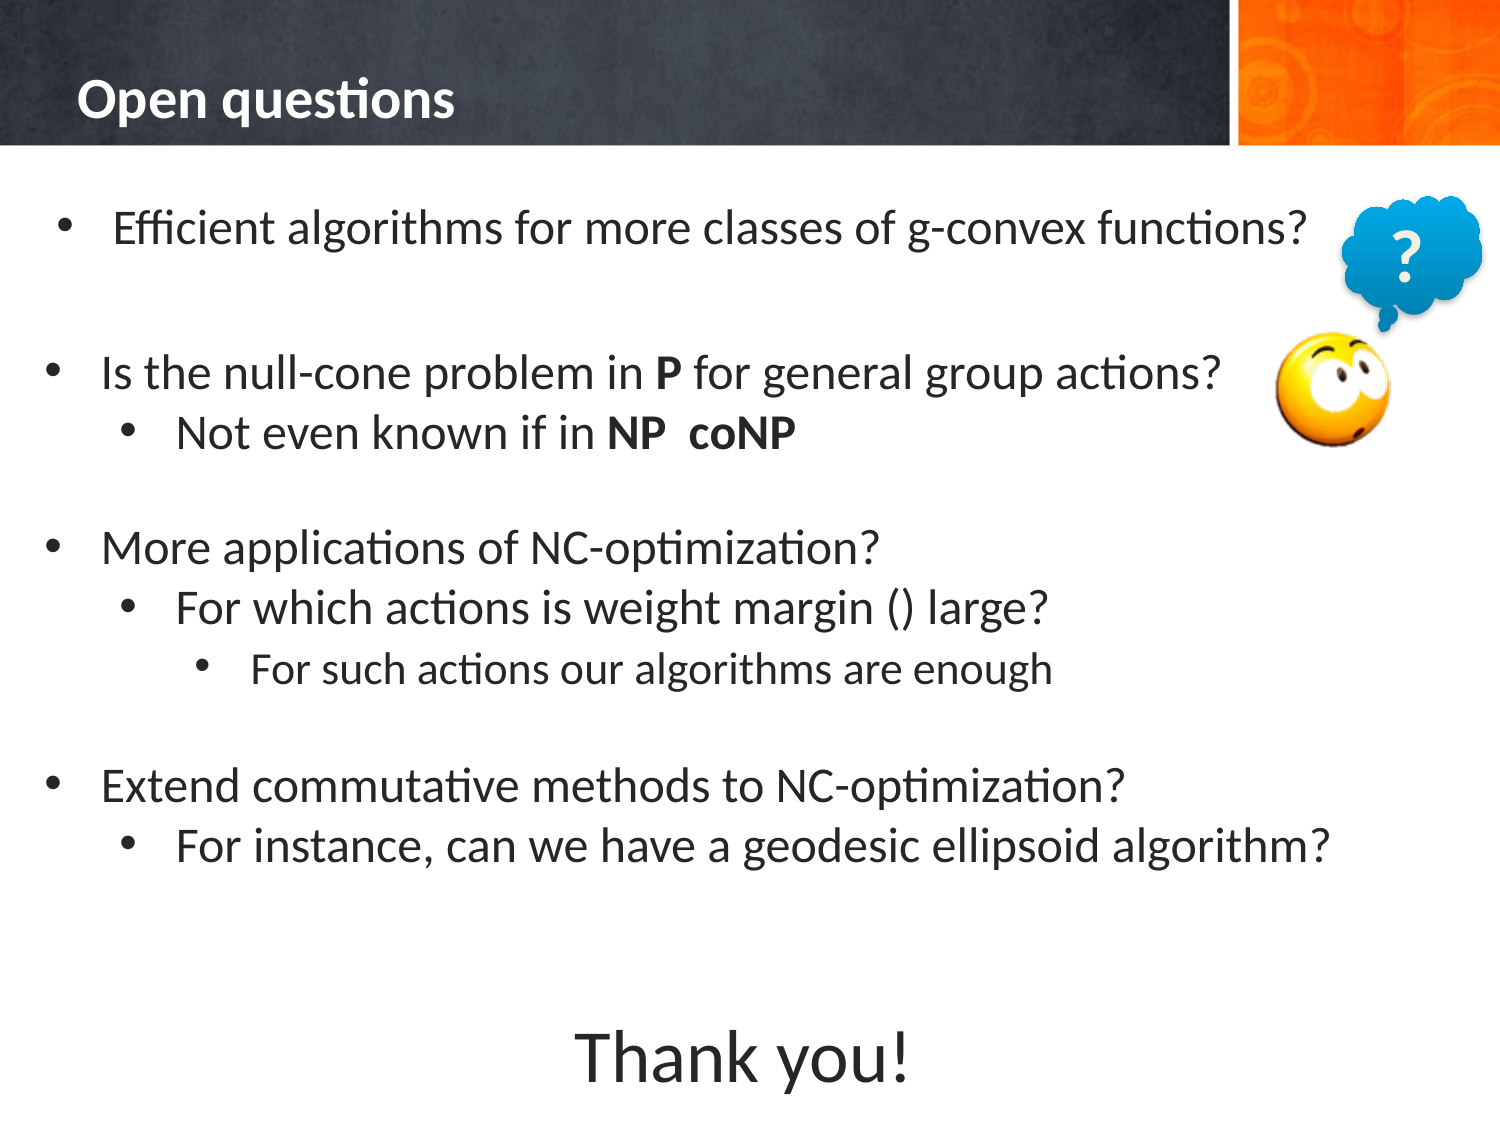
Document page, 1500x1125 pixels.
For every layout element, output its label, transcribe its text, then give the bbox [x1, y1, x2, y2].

text_box Efficient algorithms for more classes of g-convex functions? [41, 187, 1377, 263]
picture [0, 0, 1500, 1125]
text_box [1227, 196, 1483, 496]
text_box Extend commutative methods to NC-optimization? For instance, can we have a geodesic ellipsoid algorithm? [29, 745, 1365, 880]
title Open questions [62, 0, 1222, 138]
text_box Thank you! [407, 999, 1081, 1105]
